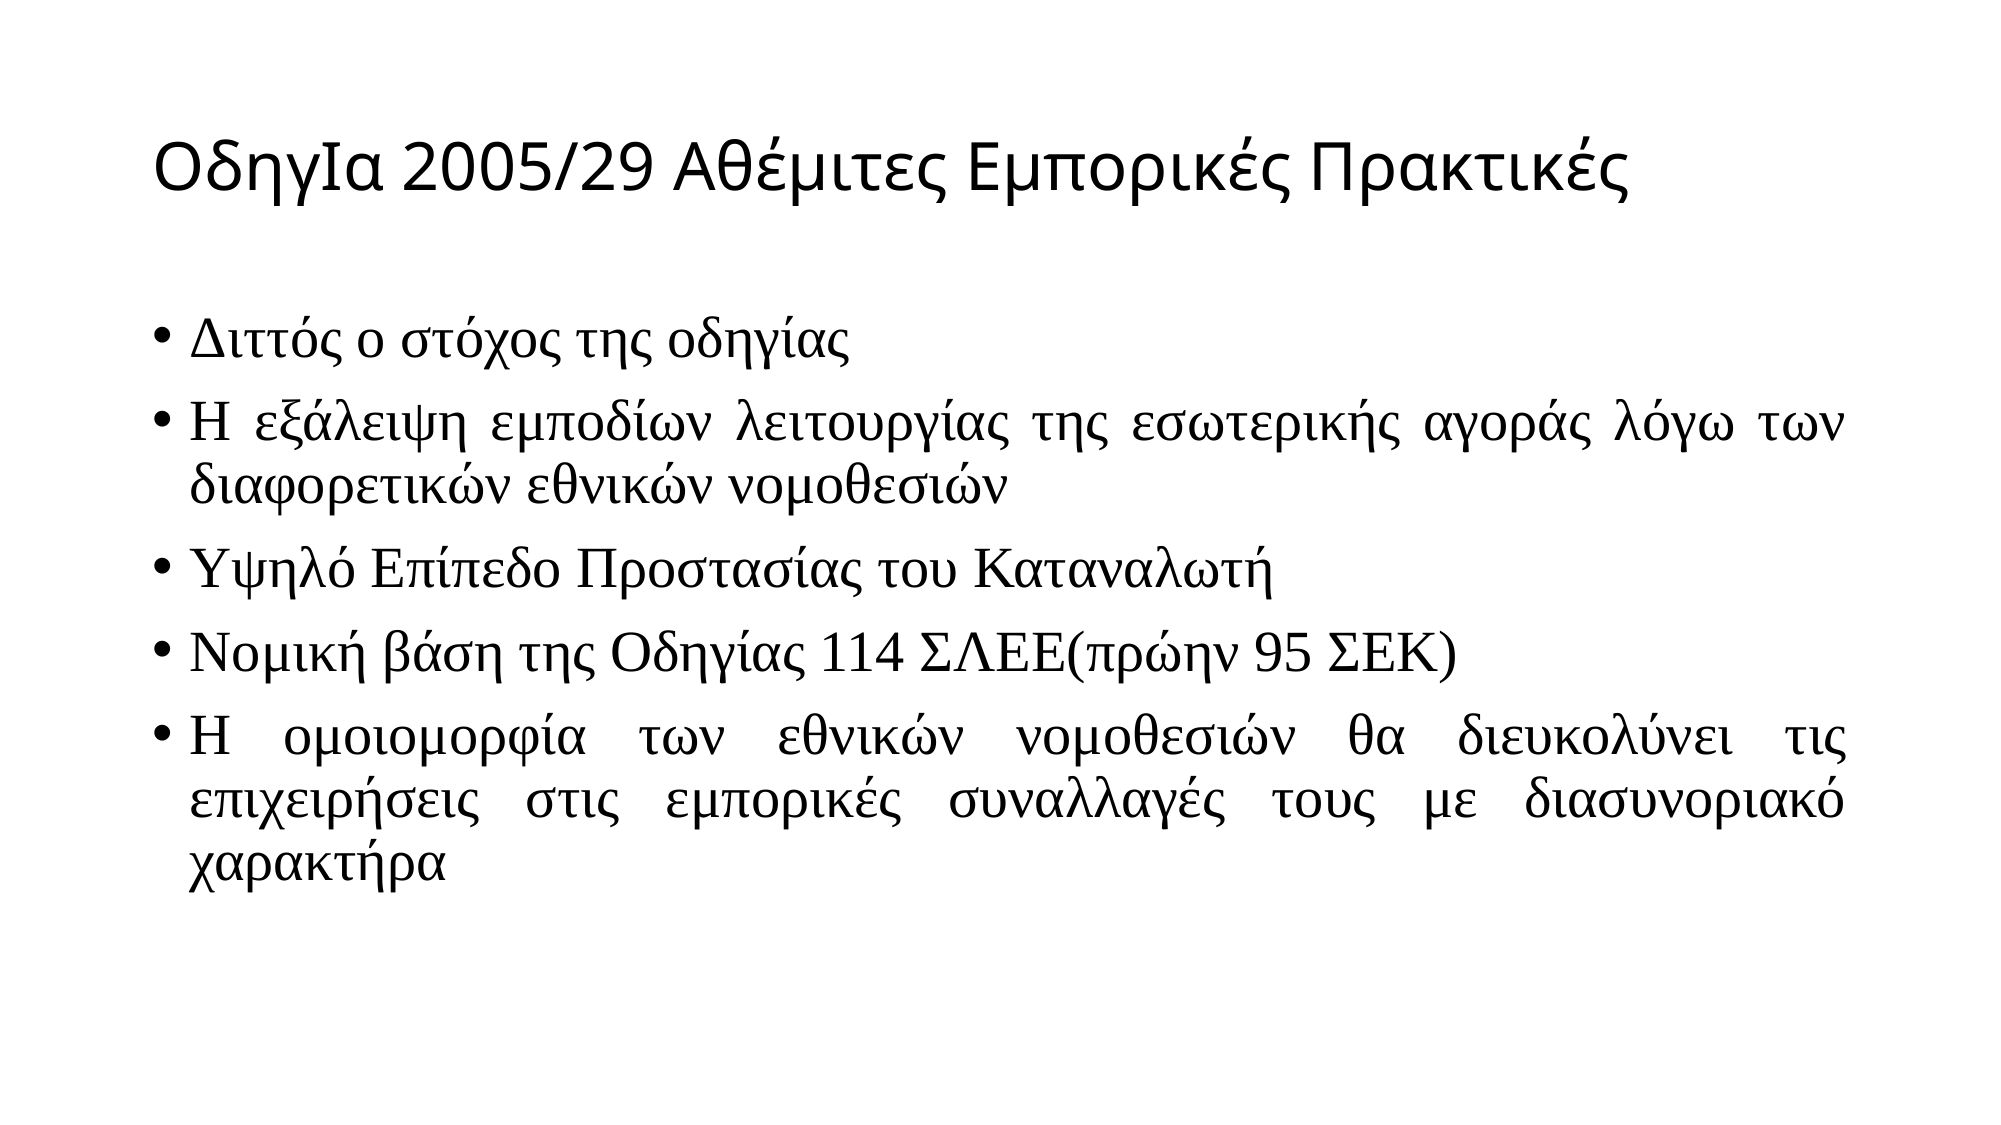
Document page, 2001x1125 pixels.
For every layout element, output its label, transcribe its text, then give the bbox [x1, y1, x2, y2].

title ΟδηγIα 2005/29 Αθέμιτες Εμπορικές Πρακτικές [137, 59, 1863, 278]
list Διττός ο στόχος της οδηγίας Η εξάλειψη εμποδίων λειτουργίας της εσωτερικής αγοράς λόγω των διαφορετικών εθνικών νομοθεσιών Υψηλό Επίπεδο Προστασίας του Καταναλωτή Νομική βάση της Οδηγίας 114 ΣΛΕΕ(πρώην 95 ΣΕΚ) Η ομοιομορφία των εθνικών νομοθεσιών θα διευκολύνει τις επιχειρήσεις στις εμπορικές συναλλαγές τους με διασυνοριακό χαρακτήρα [137, 299, 1863, 1014]
